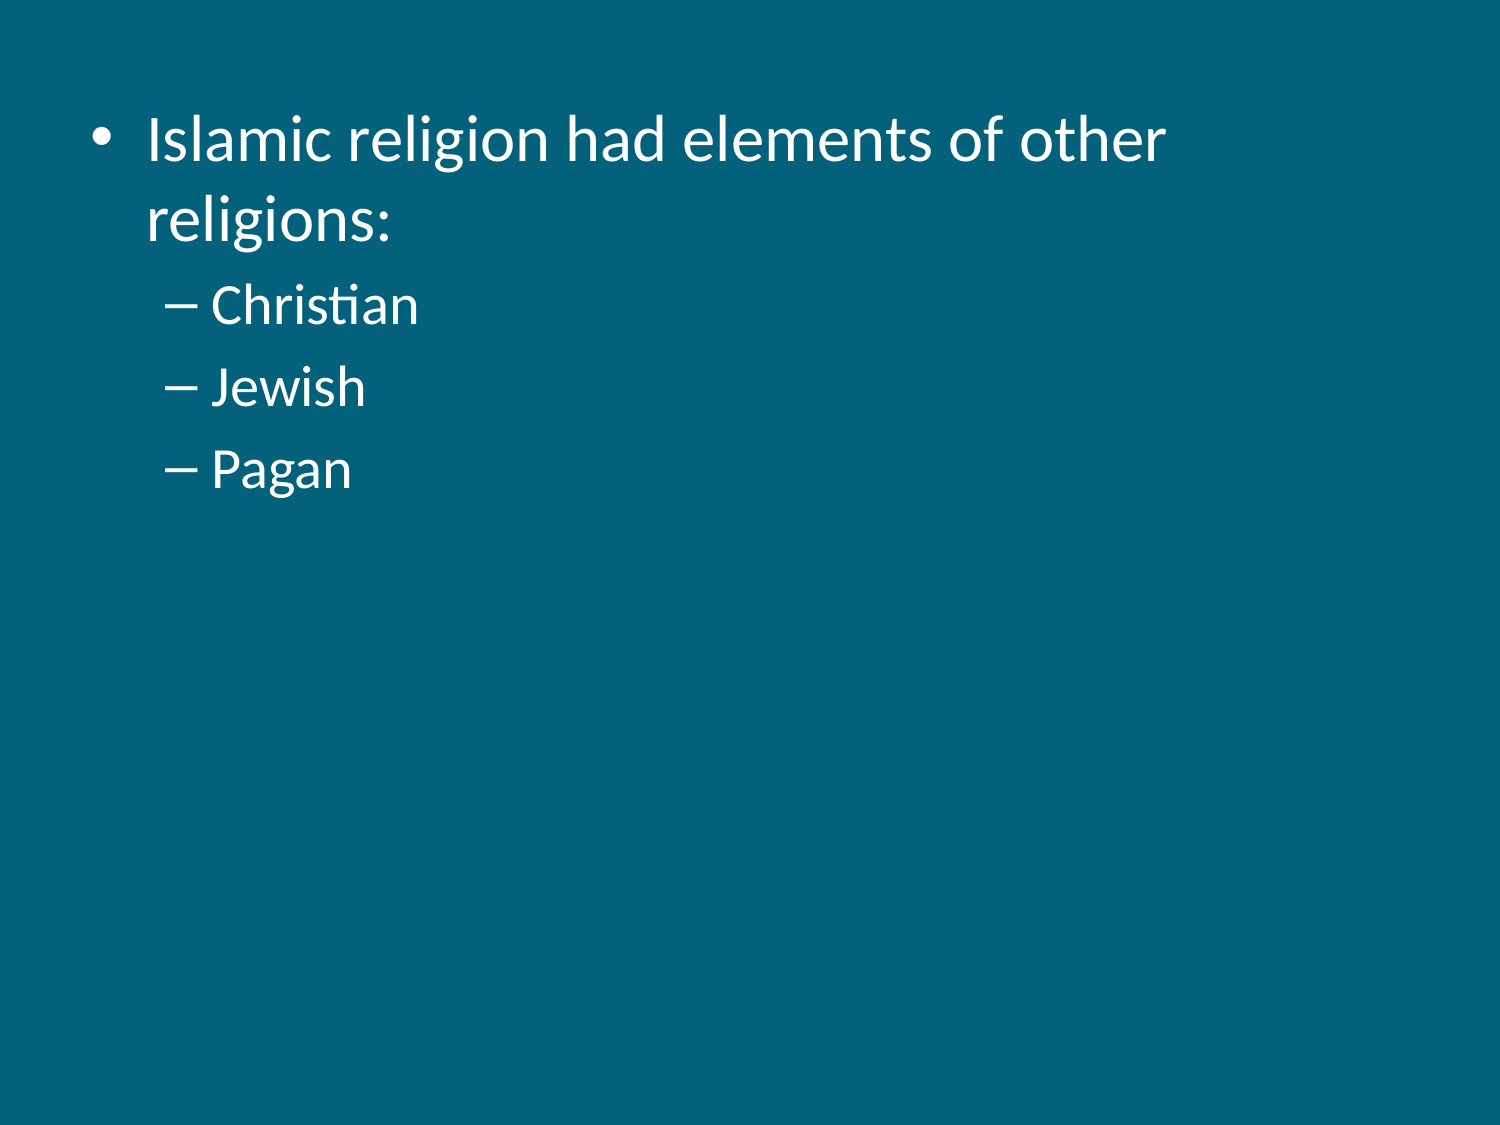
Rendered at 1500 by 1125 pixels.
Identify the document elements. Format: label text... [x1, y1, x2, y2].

list Islamic religion had elements of other religions: Christian Jewish Pagan [75, 87, 1425, 1005]
